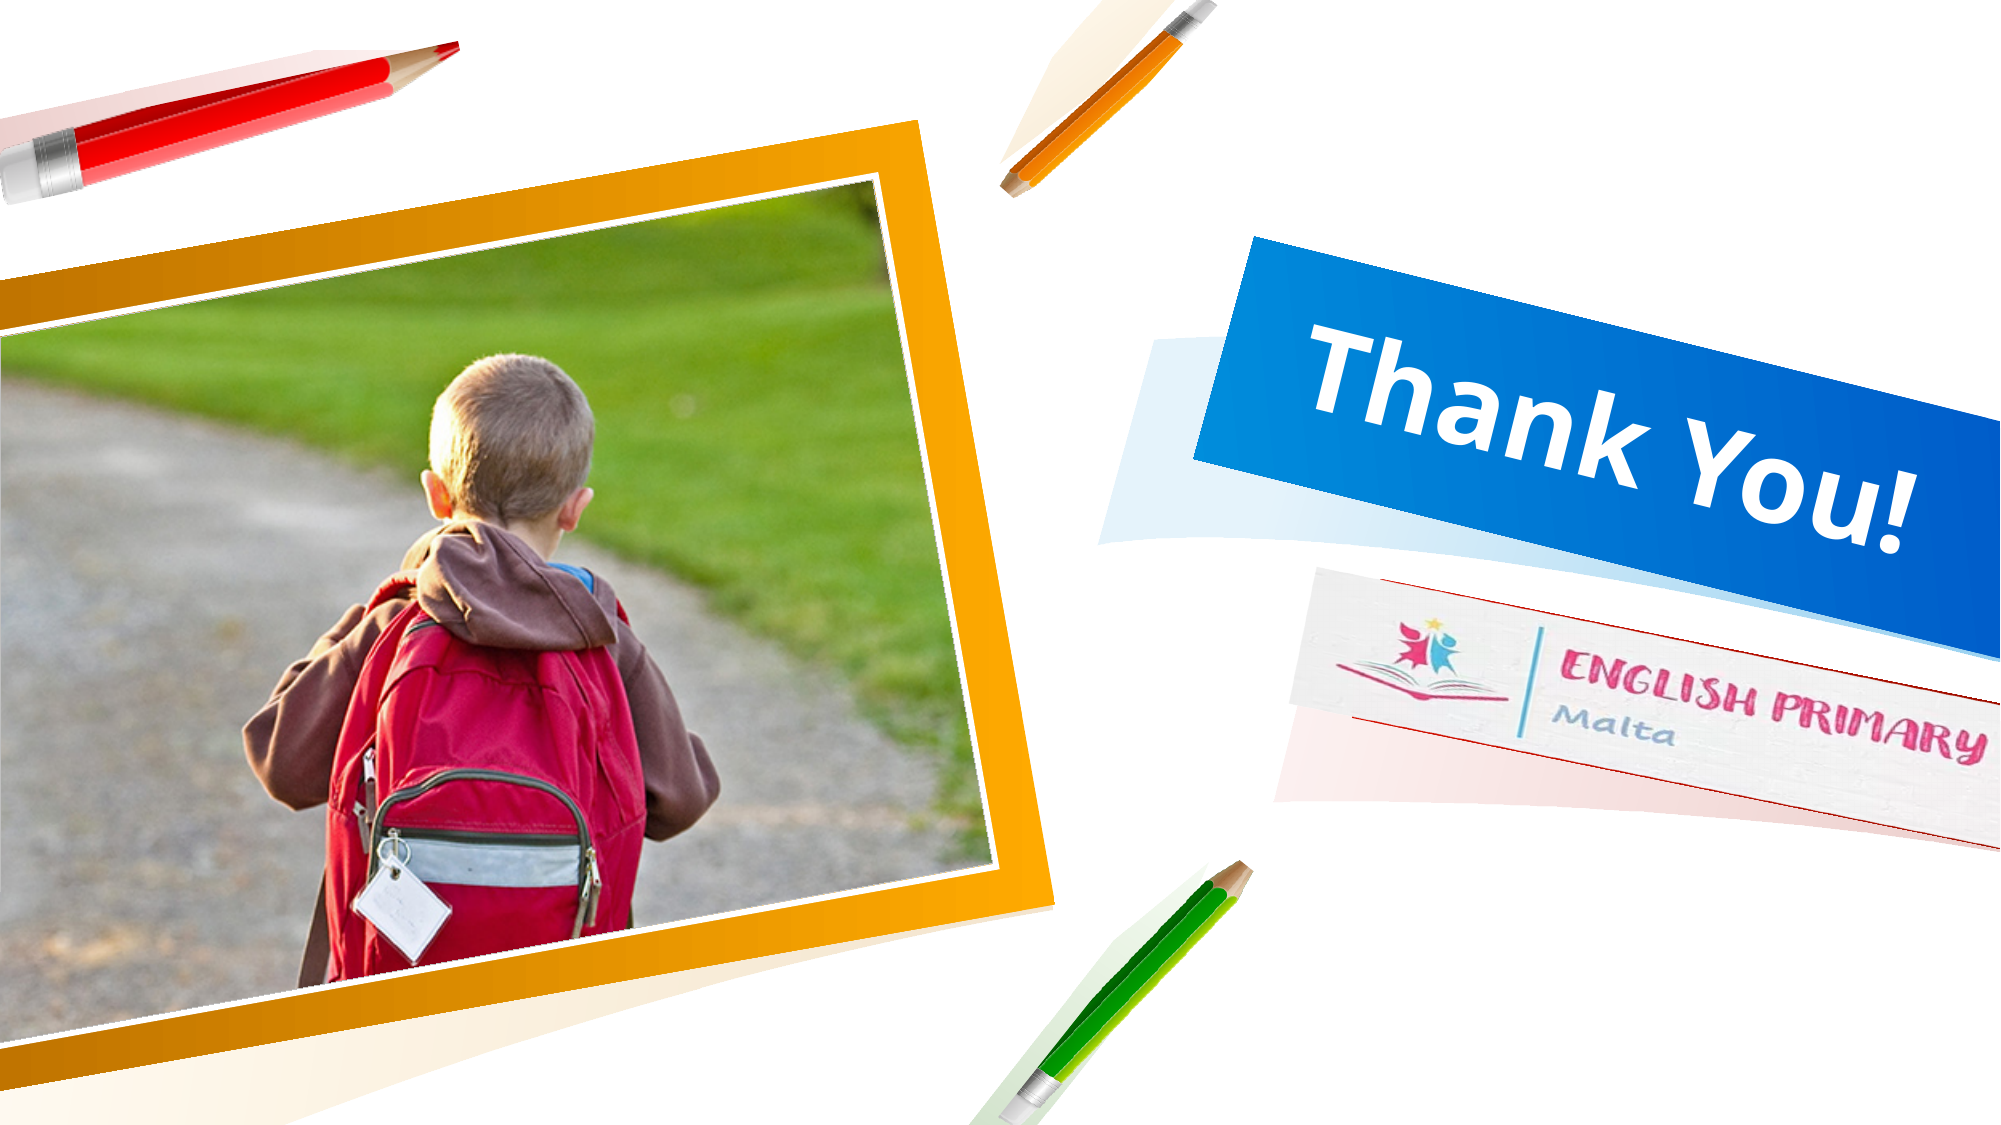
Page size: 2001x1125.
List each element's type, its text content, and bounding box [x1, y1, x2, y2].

picture [0, 0, 1223, 1043]
title Thank You! [1197, 243, 2000, 637]
picture [991, 842, 1270, 1125]
picture [1290, 567, 2000, 847]
